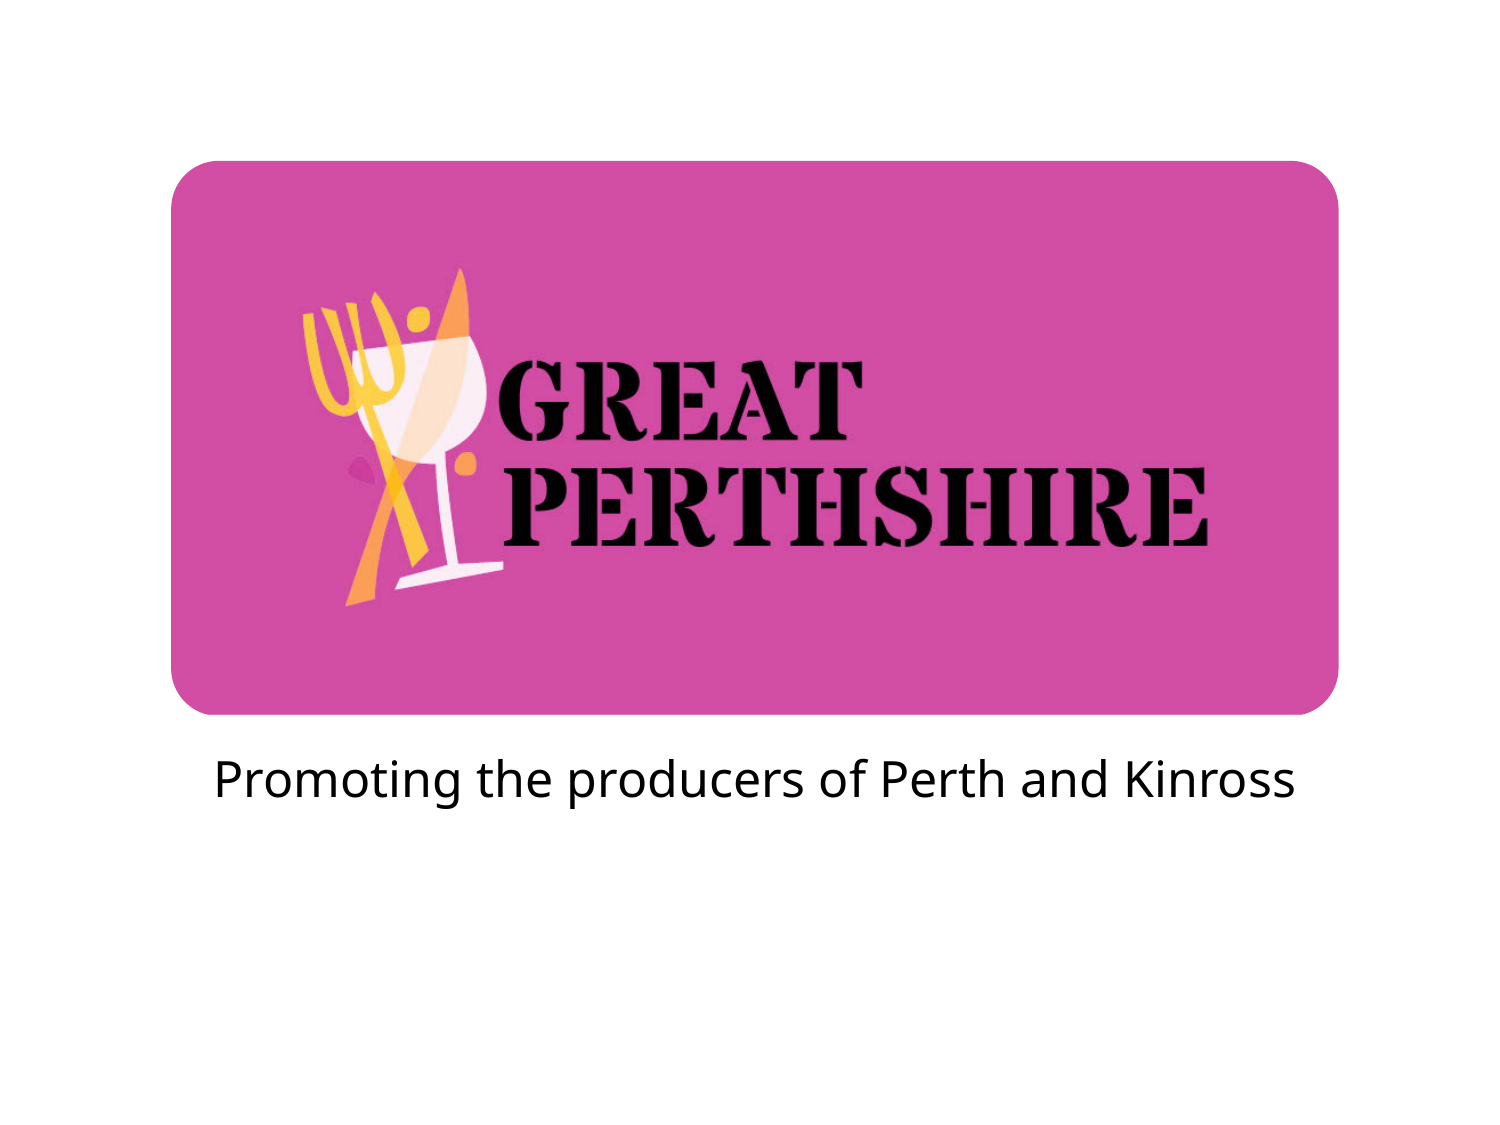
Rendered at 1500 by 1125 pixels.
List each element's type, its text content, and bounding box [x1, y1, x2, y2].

picture [170, 160, 1339, 717]
text_box Promoting the producers of Perth and Kinross [172, 739, 1338, 815]
